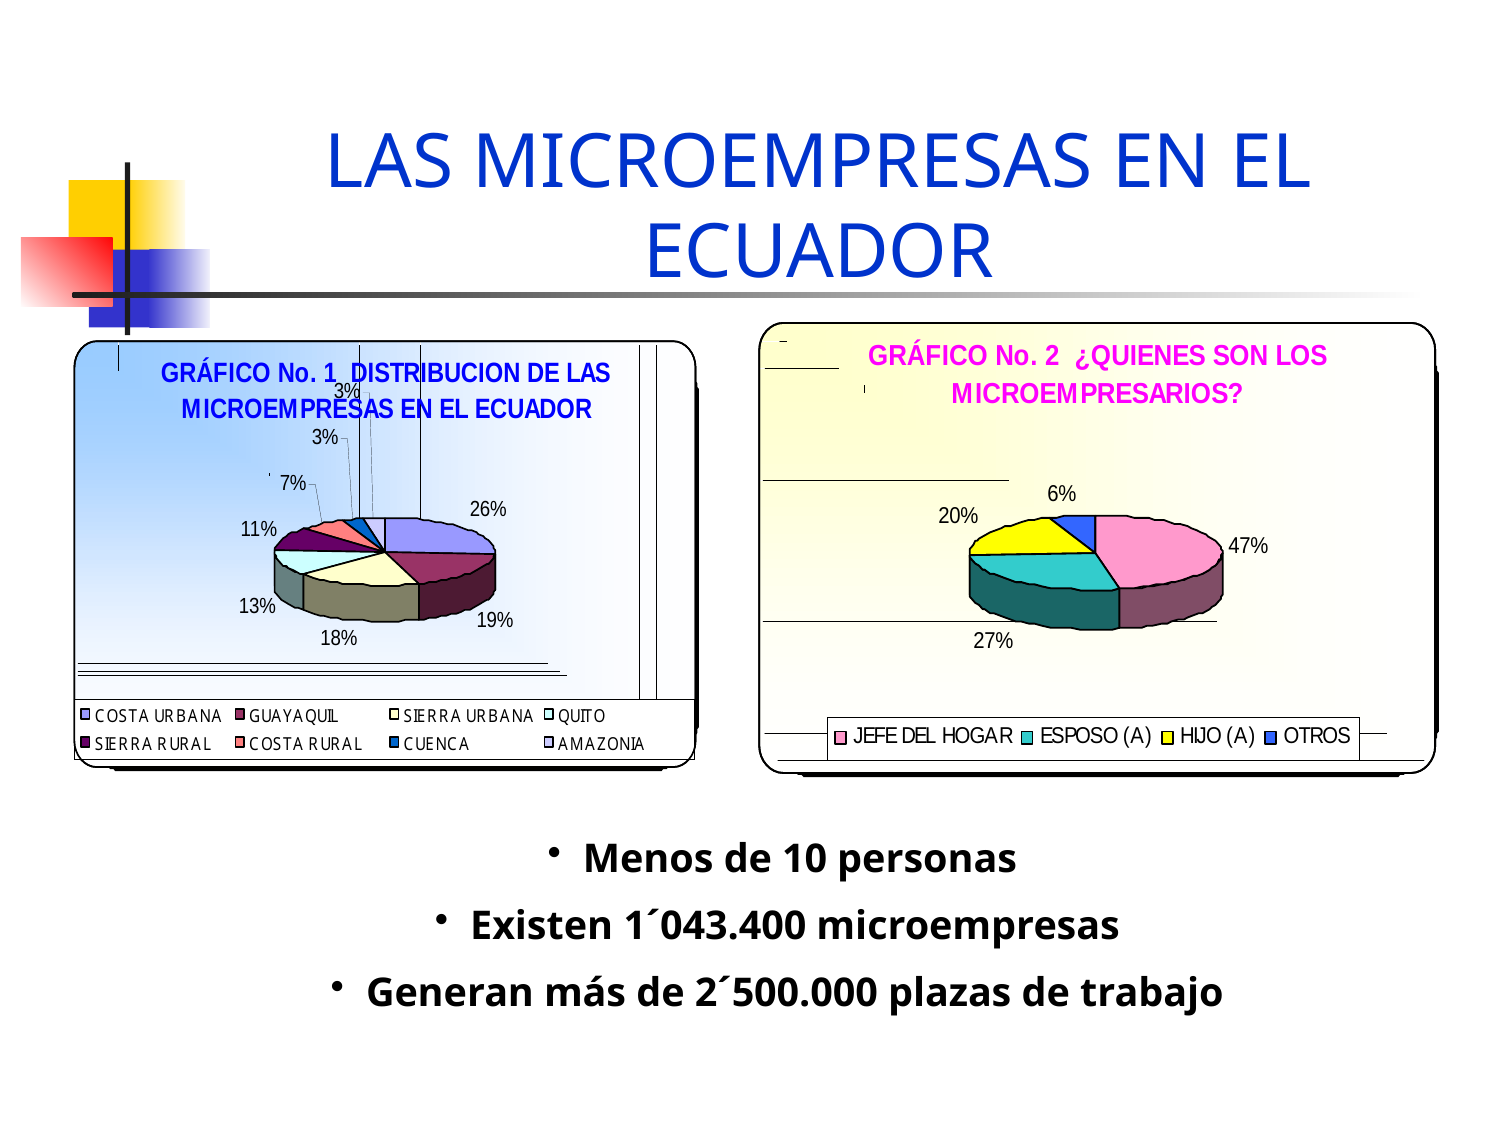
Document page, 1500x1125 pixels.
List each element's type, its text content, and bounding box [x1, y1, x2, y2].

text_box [749, 312, 1451, 788]
title LAS MICROEMPRESAS EN EL ECUADOR [187, 112, 1451, 301]
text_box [65, 330, 710, 782]
text_box Menos de 10 personas Existen 1´043.400 microempresas Generan más de 2´500.000 plazas de trabajo [87, 825, 1450, 1023]
